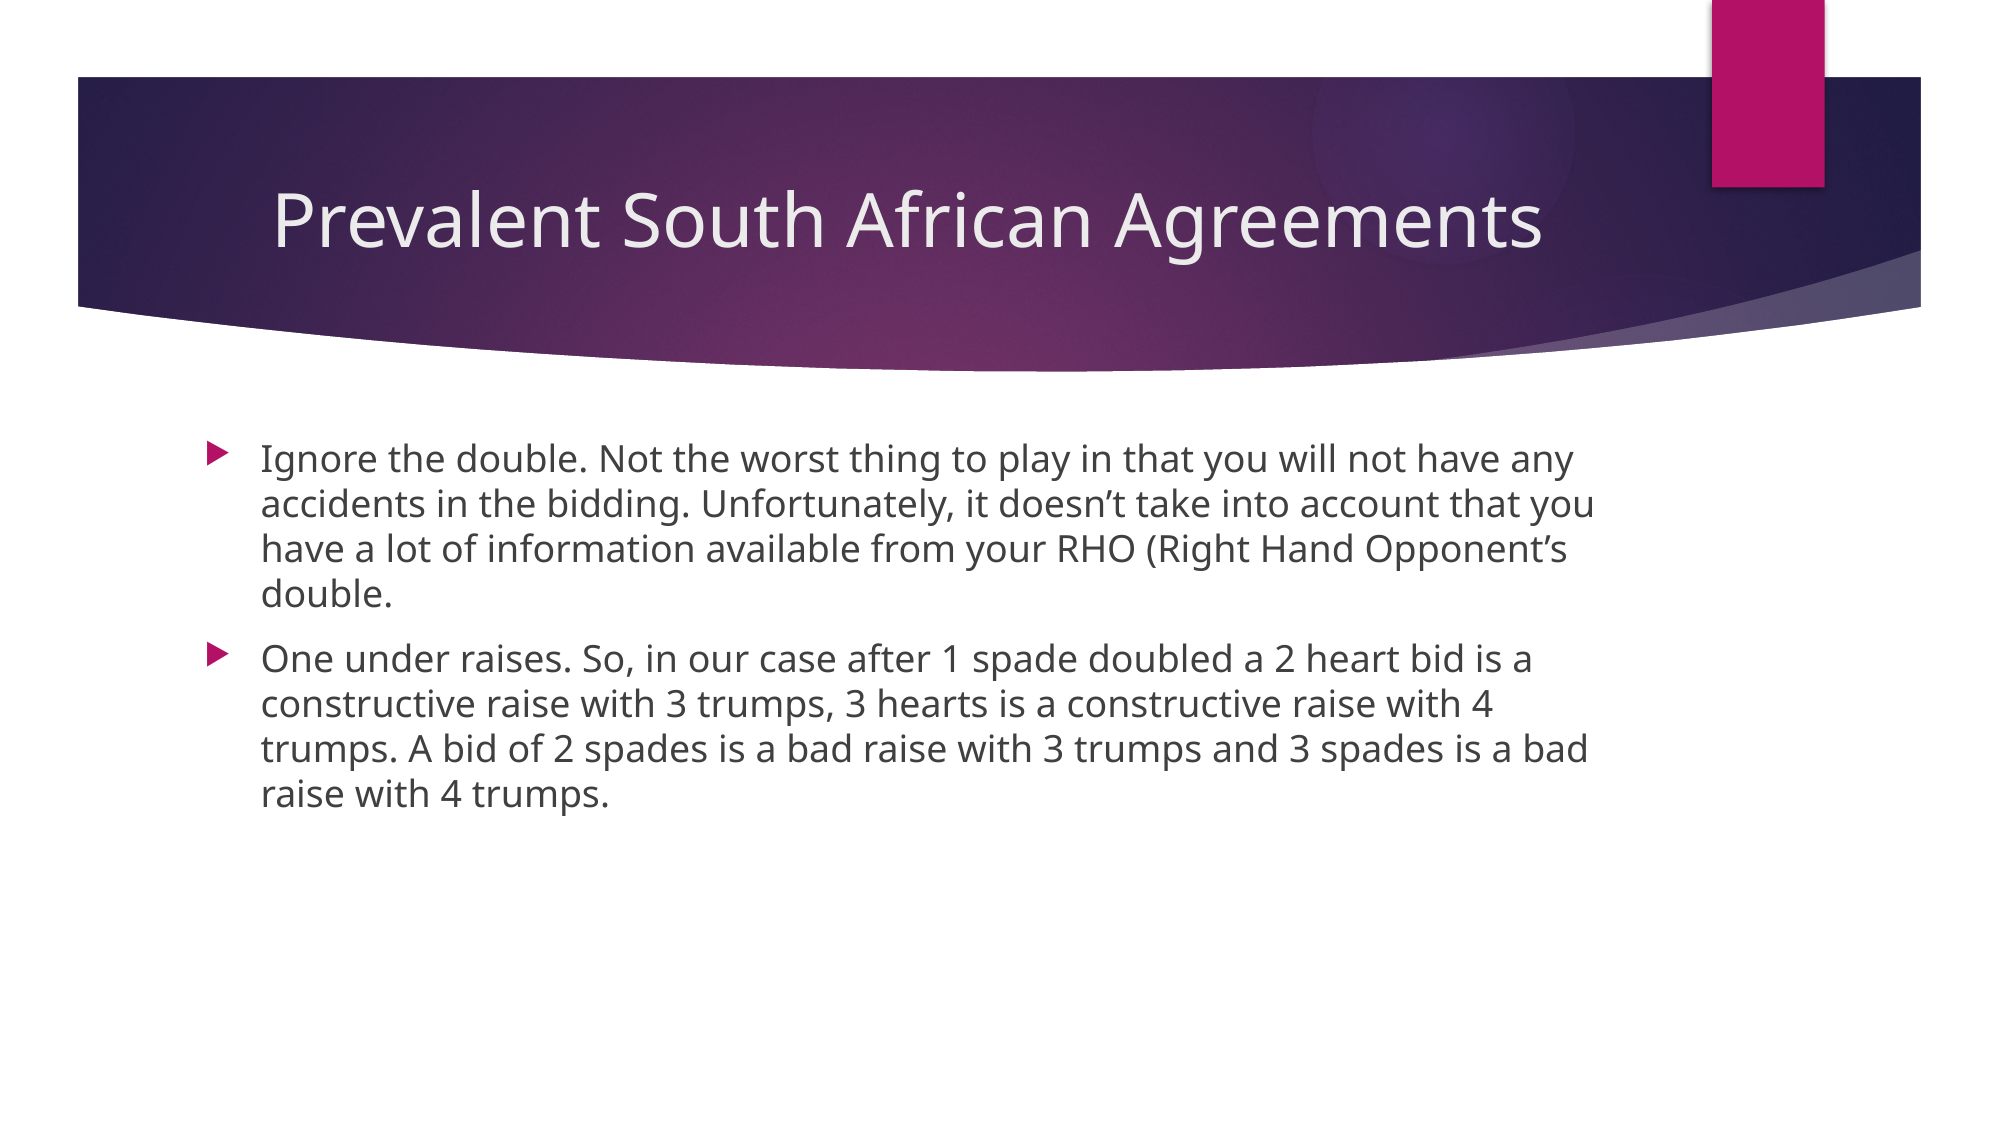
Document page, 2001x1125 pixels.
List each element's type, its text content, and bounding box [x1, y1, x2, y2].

list Ignore the double. Not the worst thing to play in that you will not have any accidents in the bidding. Unfortunately, it doesn’t take into account that you have a lot of information available from your RHO (Right Hand Opponent’s double. One under raises. So, in our case after 1 spade doubled a 2 heart bid is a constructive raise with 3 trumps, 3 hearts is a constructive raise with 4 trumps. A bid of 2 spades is a bad raise with 3 trumps and 3 spades is a bad raise with 4 trumps. [189, 427, 1638, 988]
title Prevalent South African Agreements [189, 159, 1627, 276]
